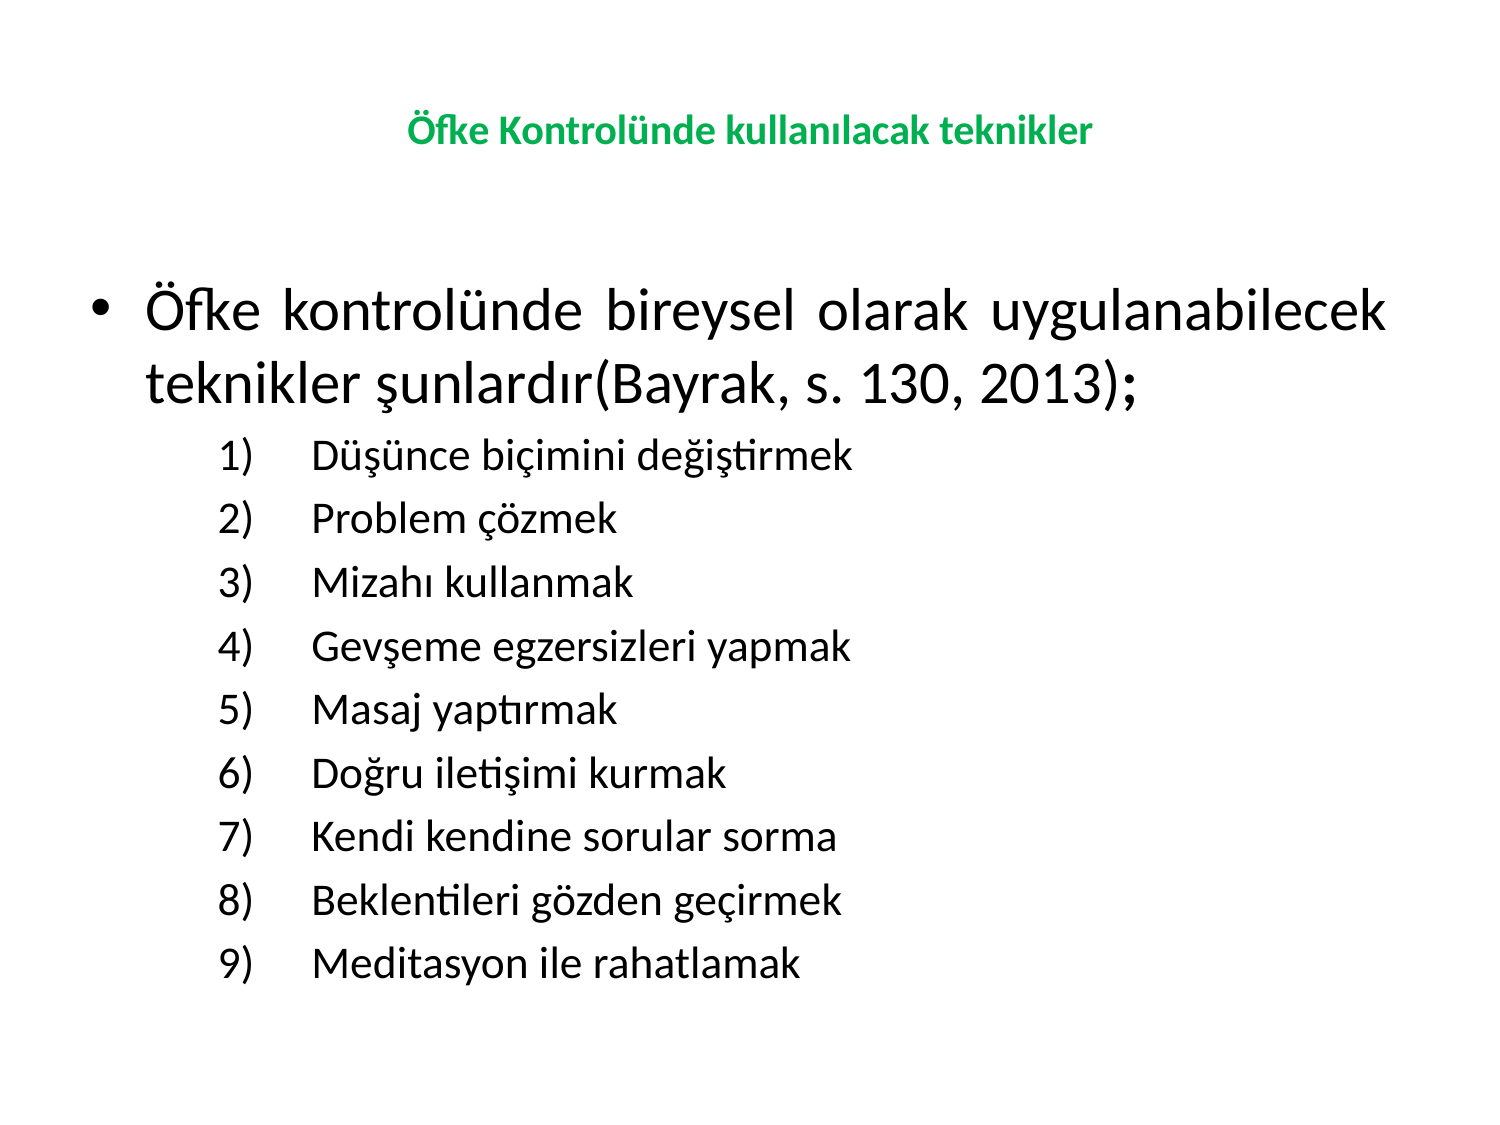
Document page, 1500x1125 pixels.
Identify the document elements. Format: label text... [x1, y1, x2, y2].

list Öfke kontrolünde bireysel olarak uygulanabilecek teknikler şunlardır(Bayrak, s. 130, 2013); Düşünce biçimini değiştirmek Problem çözmek Mizahı kullanmak Gevşeme egzersizleri yapmak Masaj yaptırmak Doğru iletişimi kurmak Kendi kendine sorular sorma Beklentileri gözden geçirmek Meditasyon ile rahatlamak [75, 262, 1425, 1005]
title Öfke Kontrolünde kullanılacak teknikler [75, 45, 1425, 233]
